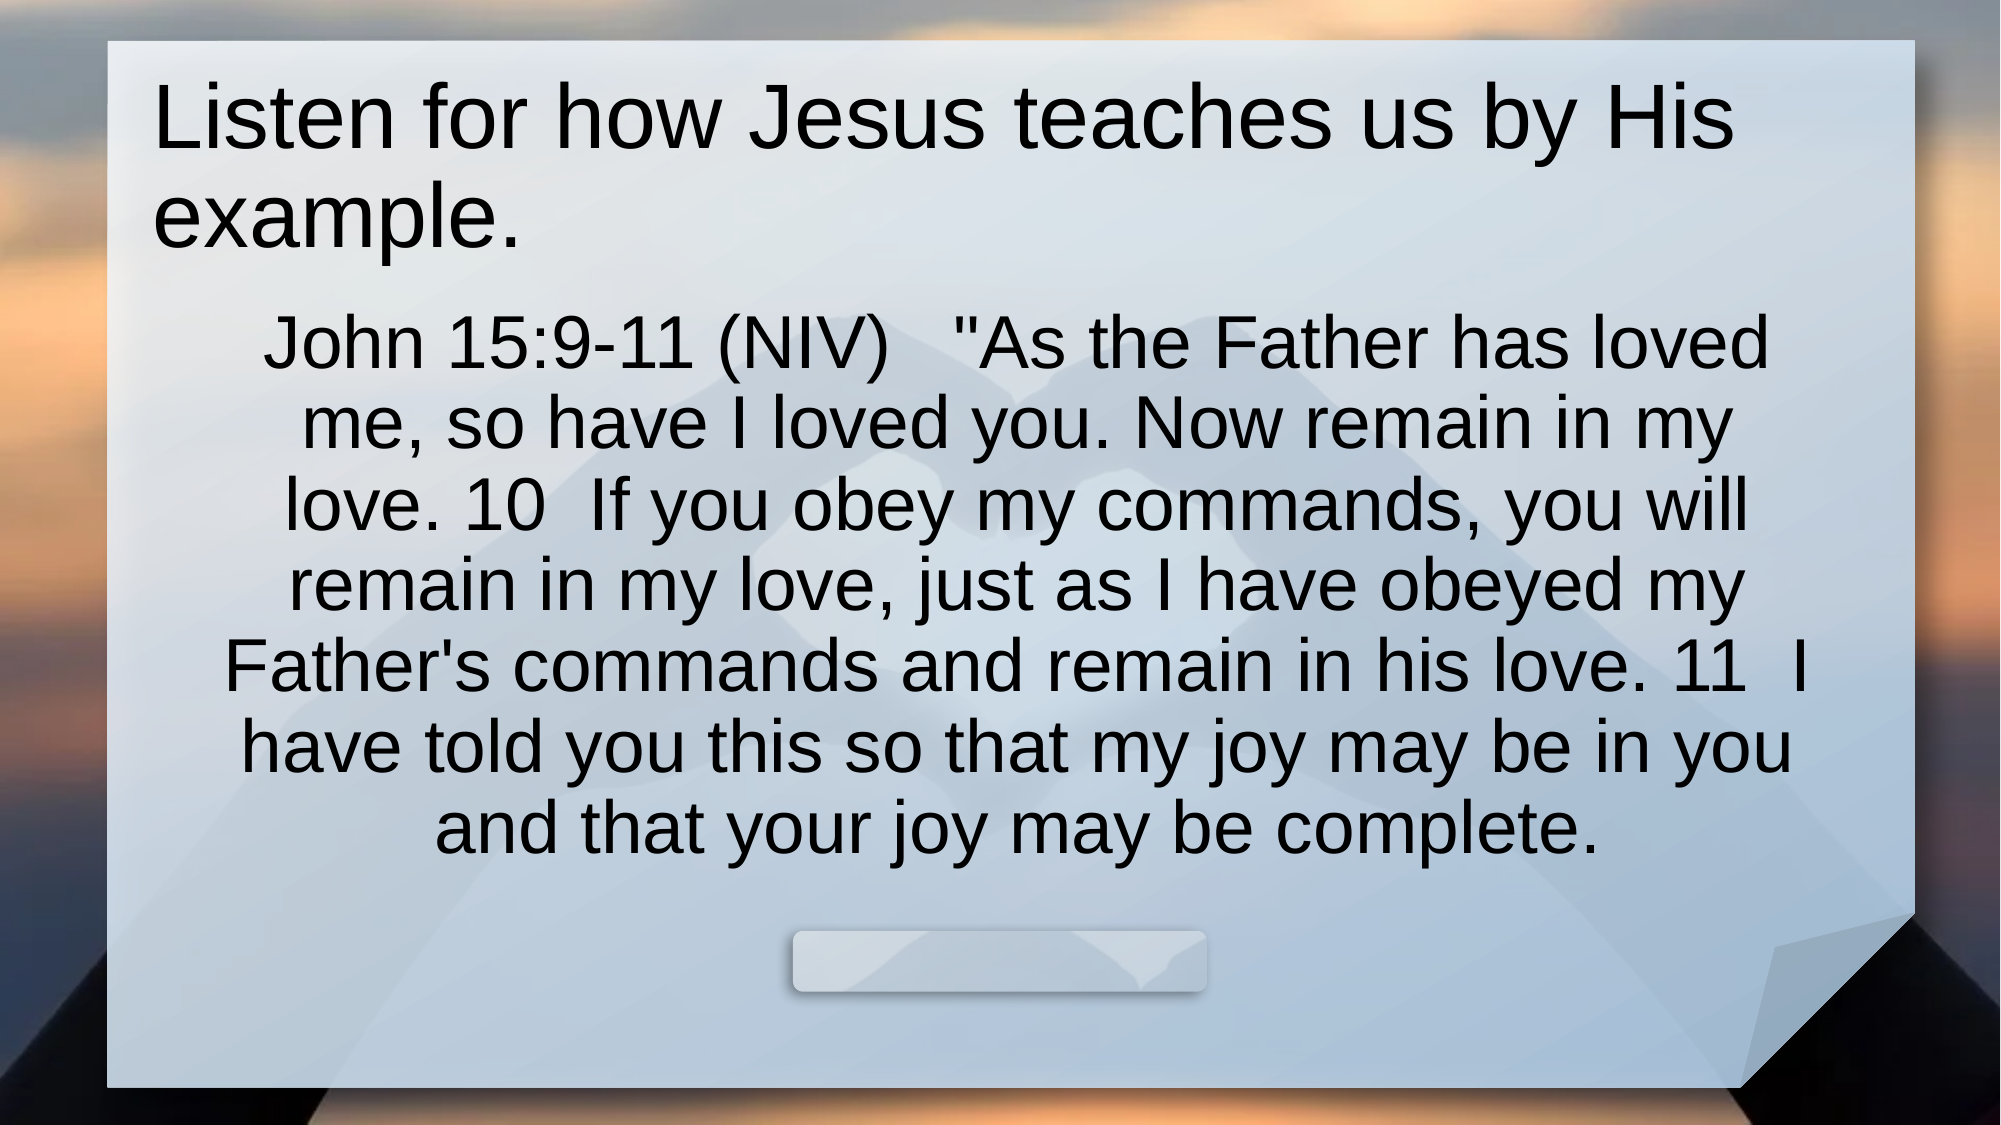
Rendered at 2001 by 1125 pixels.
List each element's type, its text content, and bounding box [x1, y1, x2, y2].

picture [0, 0, 2001, 1125]
list John 15:9-11 (NIV) "As the Father has loved me, so have I loved you. Now remain in my love. 10 If you obey my commands, you will remain in my love, just as I have obeyed my Father's commands and remain in his love. 11 I have told you this so that my joy may be in you and that your joy may be complete. [206, 295, 1830, 1010]
title Listen for how Jesus teaches us by His example. [137, 59, 1863, 278]
